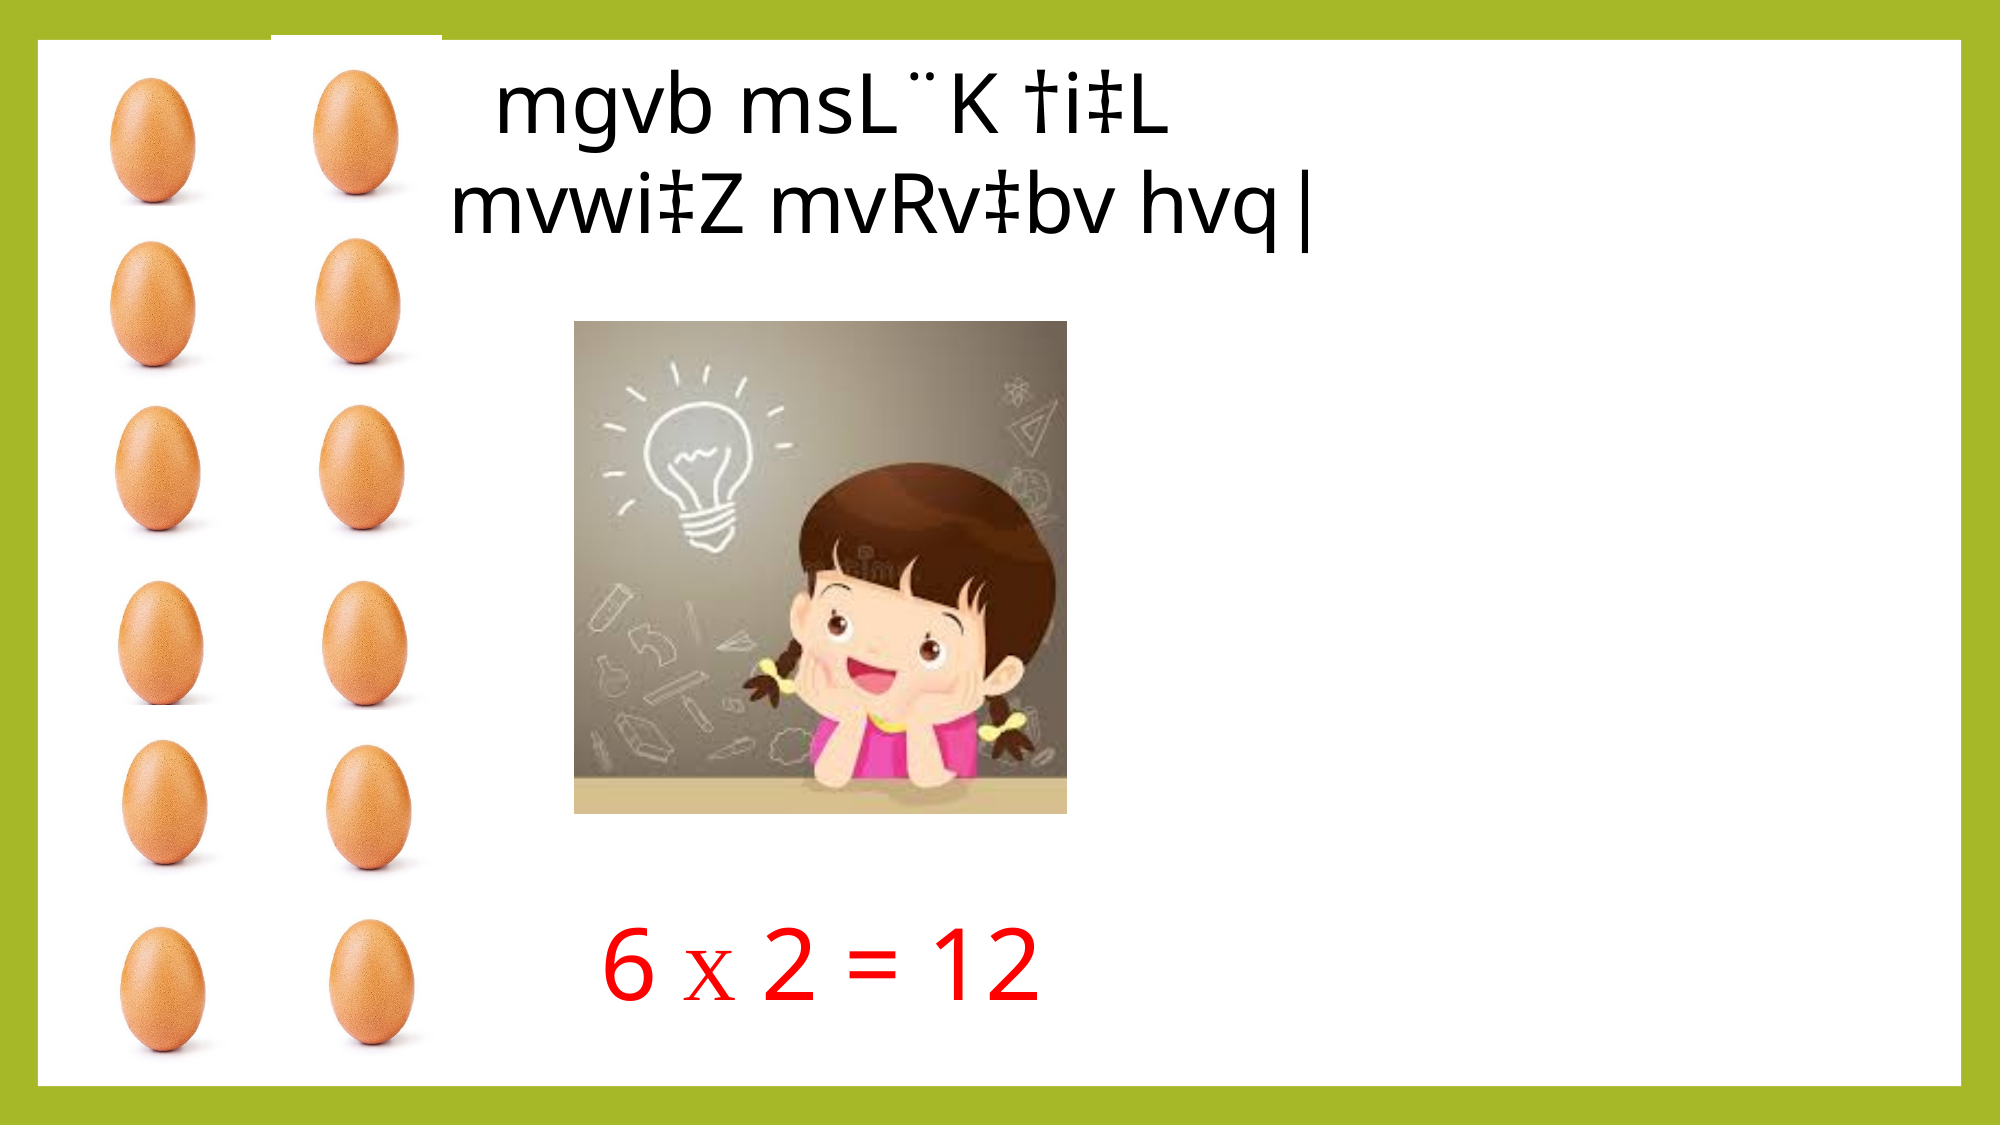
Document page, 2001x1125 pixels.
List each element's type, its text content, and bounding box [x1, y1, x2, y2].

text_box 6 X 2 = 12 [585, 892, 1183, 1028]
picture [573, 321, 1067, 815]
picture [68, 42, 251, 1083]
text_box mgvb msL¨K †i‡L 6 mvwi‡Z mvRv‡bv hvq| [446, 42, 1344, 258]
picture [271, 35, 458, 1075]
